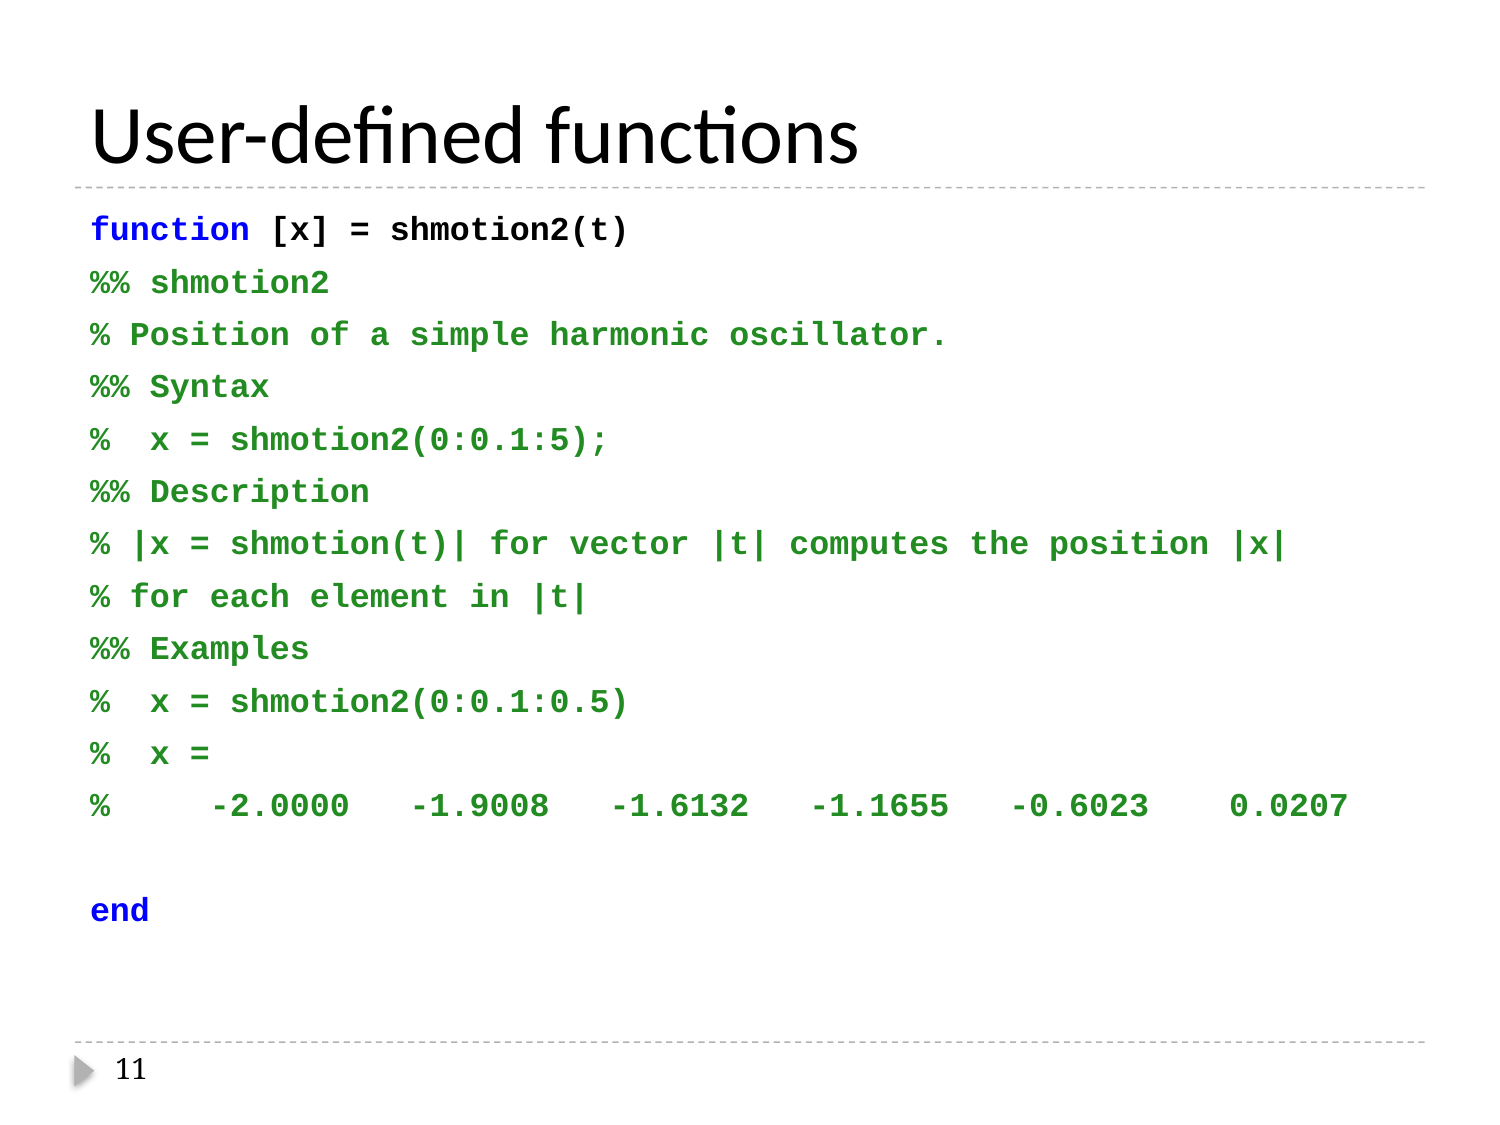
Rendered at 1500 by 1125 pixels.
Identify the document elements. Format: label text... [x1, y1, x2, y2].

title User-defined functions [74, 24, 1426, 188]
slide_number 11 [100, 1042, 426, 1103]
list function [x] = shmotion2(t) %% shmotion2 % Position of a simple harmonic oscillator. %% Syntax % x = shmotion2(0:0.1:5); %% Description % |x = shmotion(t)| for vector |t| computes the position |x| % for each element in |t| %% Examples % x = shmotion2(0:0.1:0.5) % x = % -2.0000 -1.9008 -1.6132 -1.1655 -0.6023 0.0207 end [74, 199, 1426, 1011]
